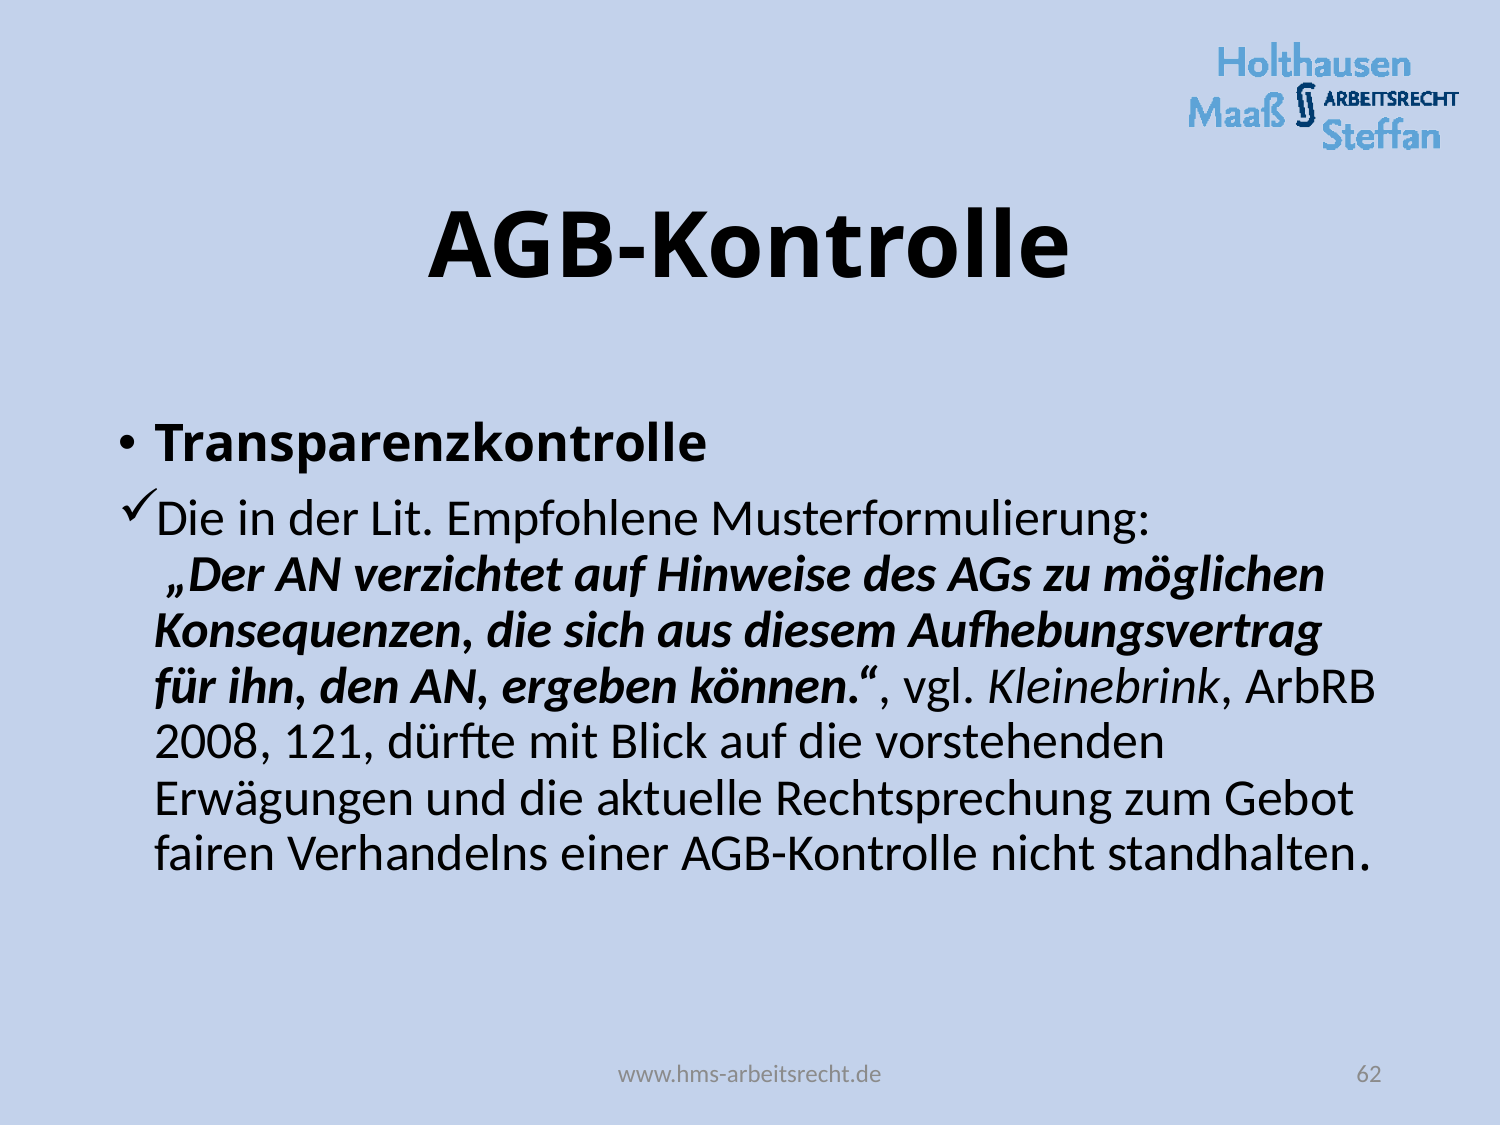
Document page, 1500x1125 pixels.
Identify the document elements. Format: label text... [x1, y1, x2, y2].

picture [1189, 42, 1459, 150]
footer www.hms-arbeitsrecht.de [496, 1042, 1004, 1103]
slide_number 62 [1059, 1042, 1397, 1103]
title AGB-Kontrolle [103, 185, 1397, 310]
list Transparenzkontrolle Die in der Lit. Empfohlene Musterformulierung: „Der AN verzichtet auf Hinweise des AGs zu möglichen Konsequenzen, die sich aus diesem Aufhebungsvertrag für ihn, den AN, ergeben können.“, vgl. Kleinebrink, ArbRB 2008, 121, dürfte mit Blick auf die vorstehenden Erwägungen und die aktuelle Rechtsprechung zum Gebot fairen Verhandelns einer AGB-Kontrolle nicht standhalten. [103, 328, 1397, 1008]
